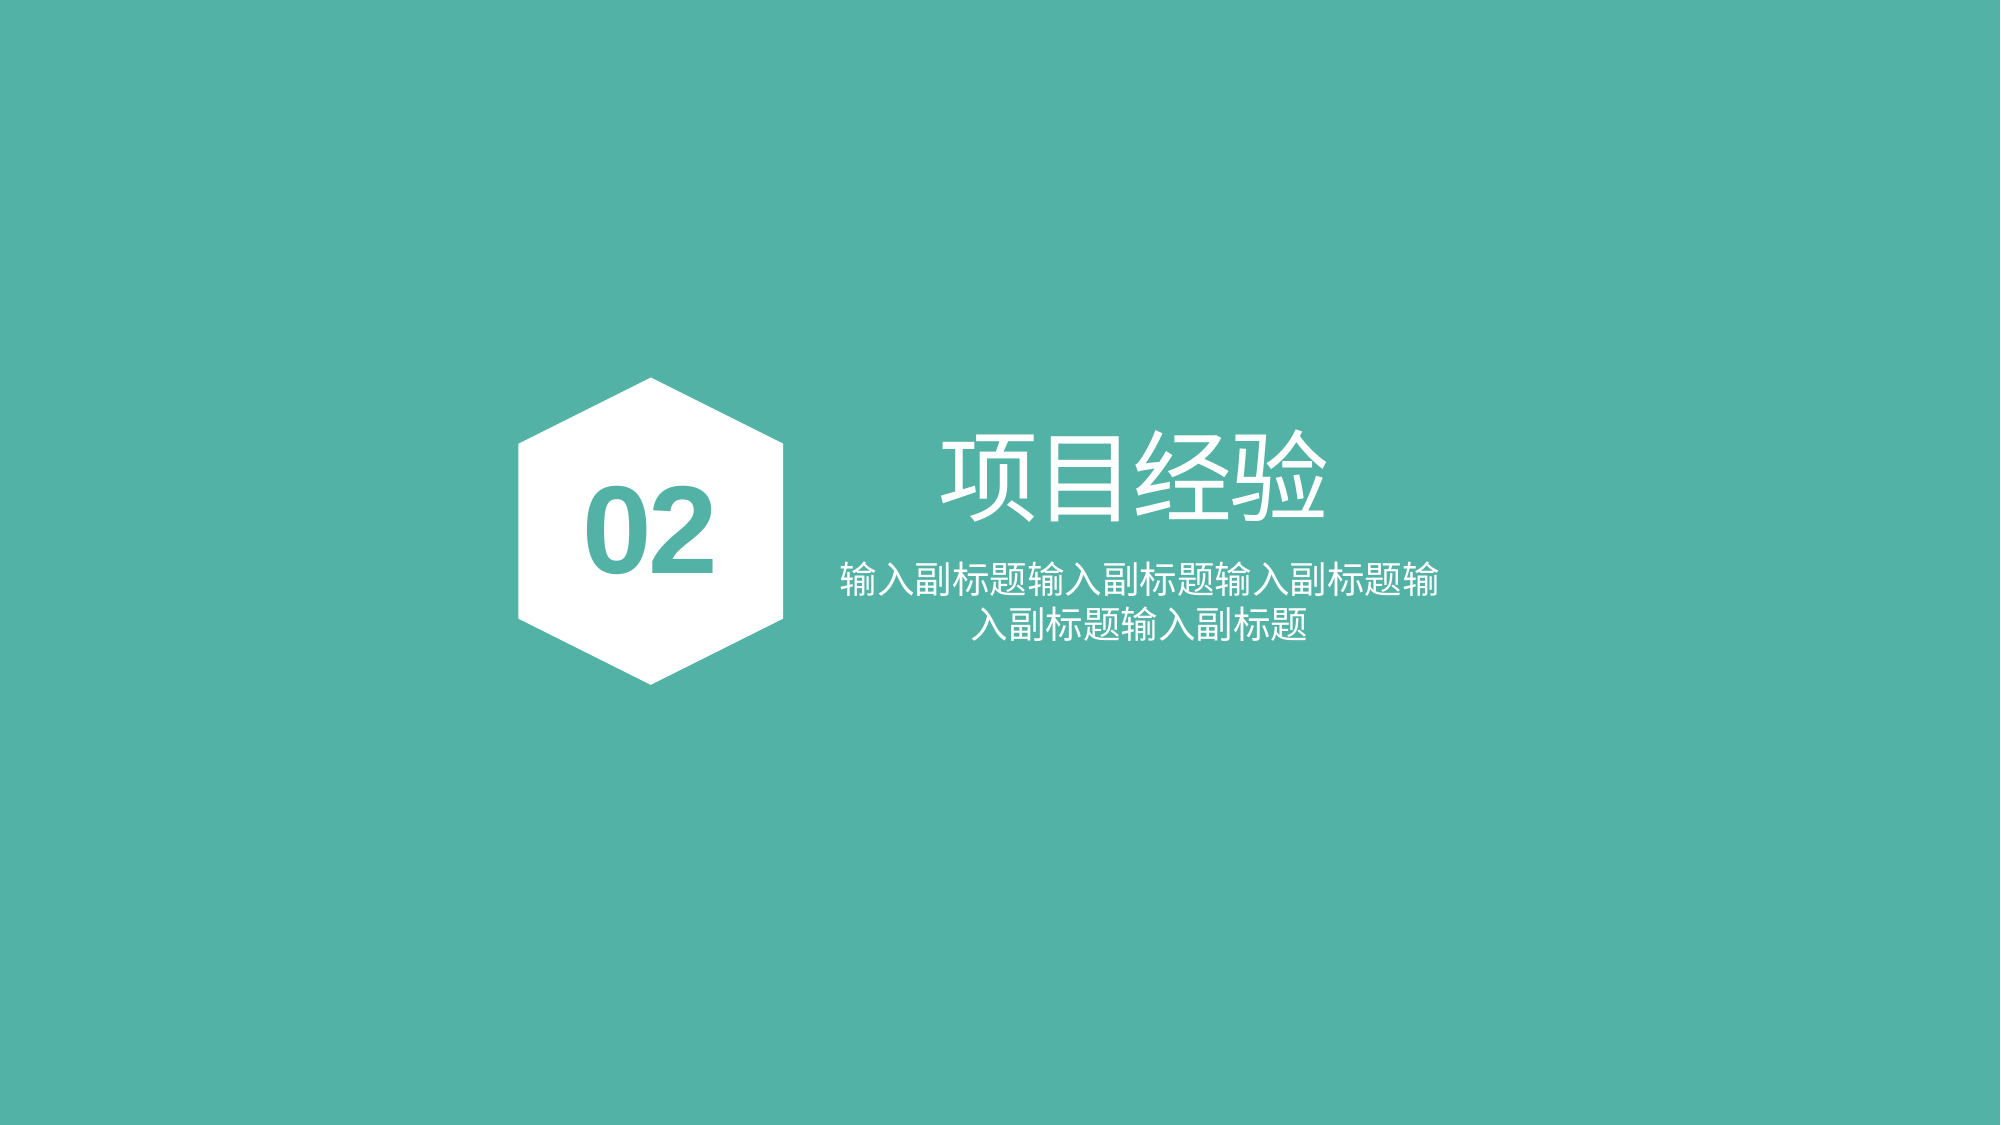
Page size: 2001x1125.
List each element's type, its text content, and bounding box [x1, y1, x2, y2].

text_box 项目经验 [812, 407, 1456, 542]
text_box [518, 377, 784, 685]
text_box 输入副标题输入副标题输入副标题输入副标题输入副标题 [823, 548, 1456, 654]
